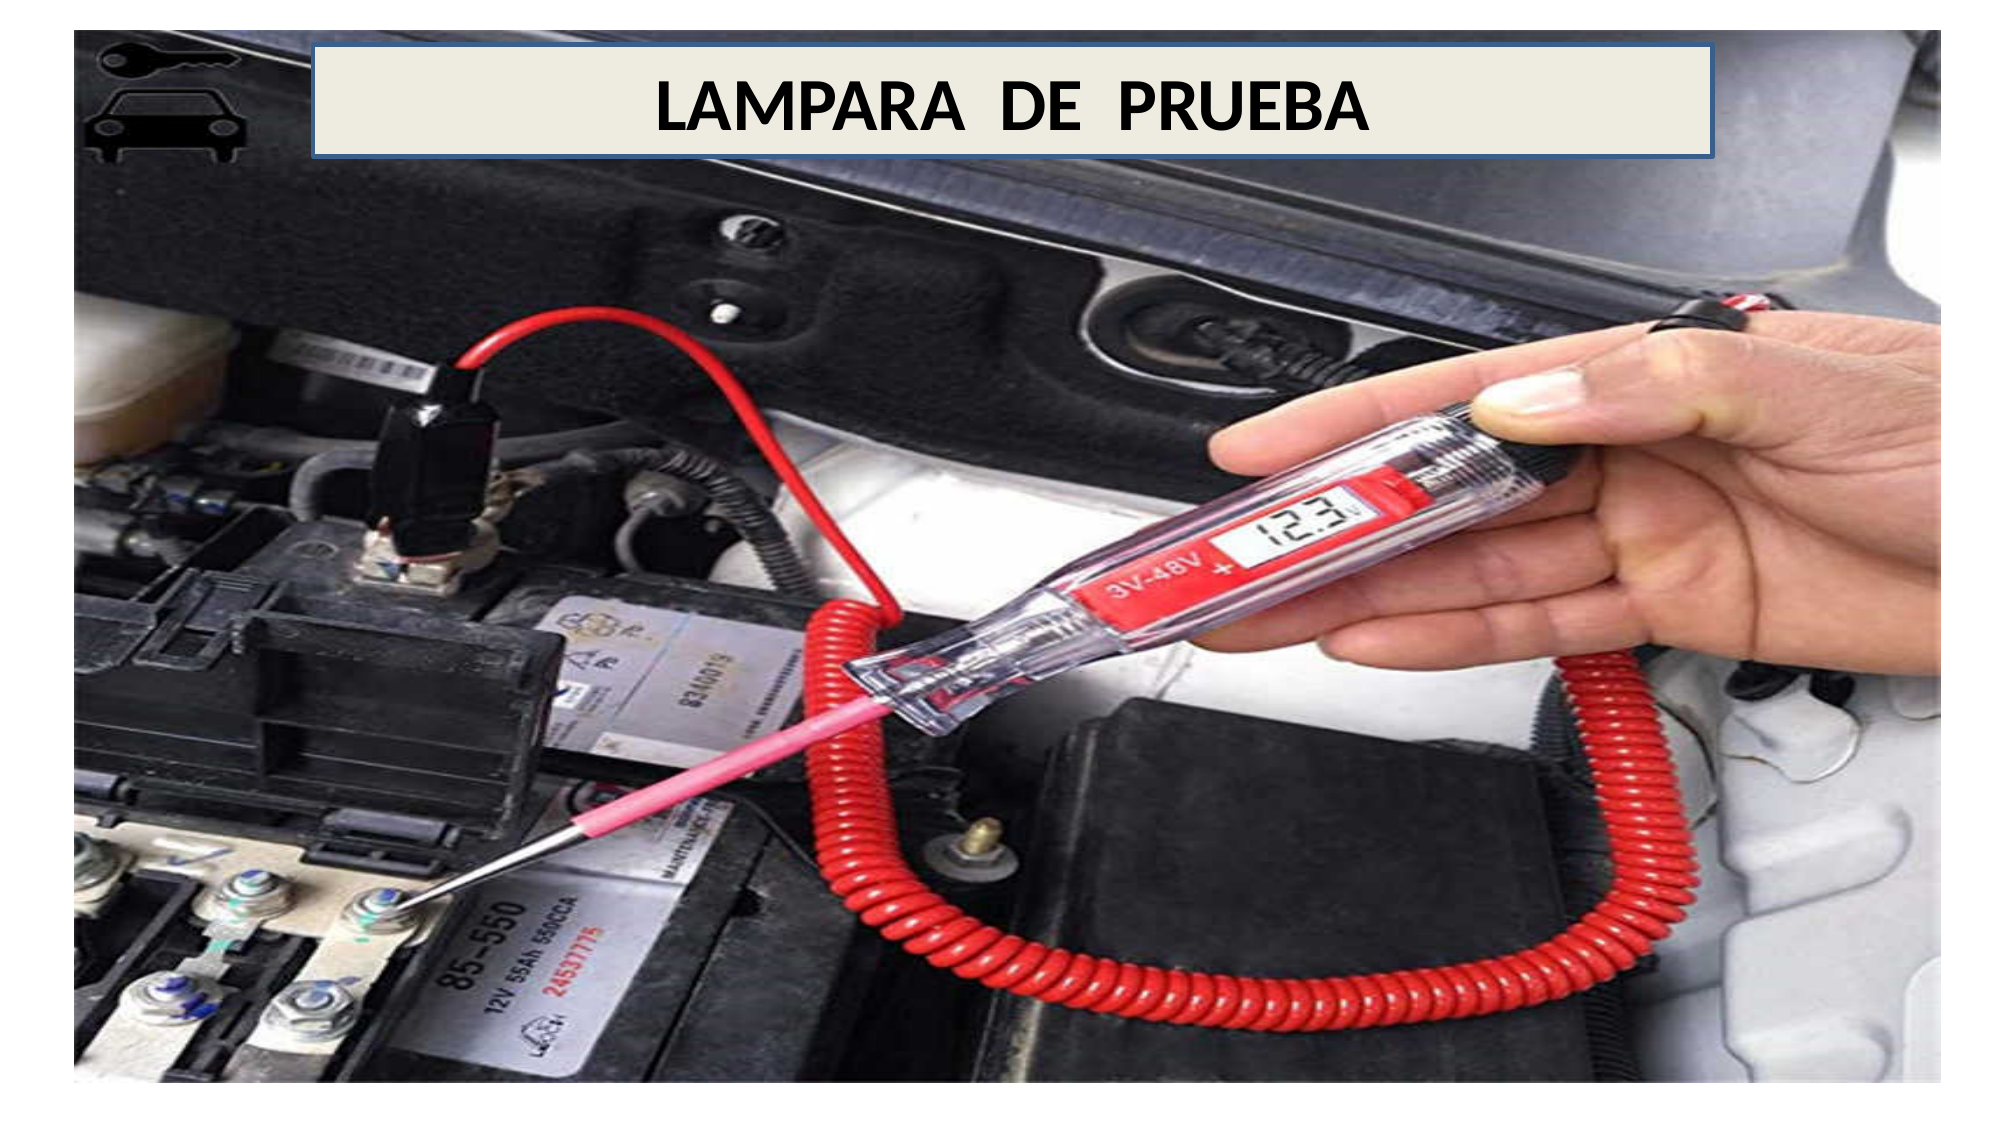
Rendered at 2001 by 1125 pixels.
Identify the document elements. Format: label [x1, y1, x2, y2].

picture [73, 30, 1941, 1083]
